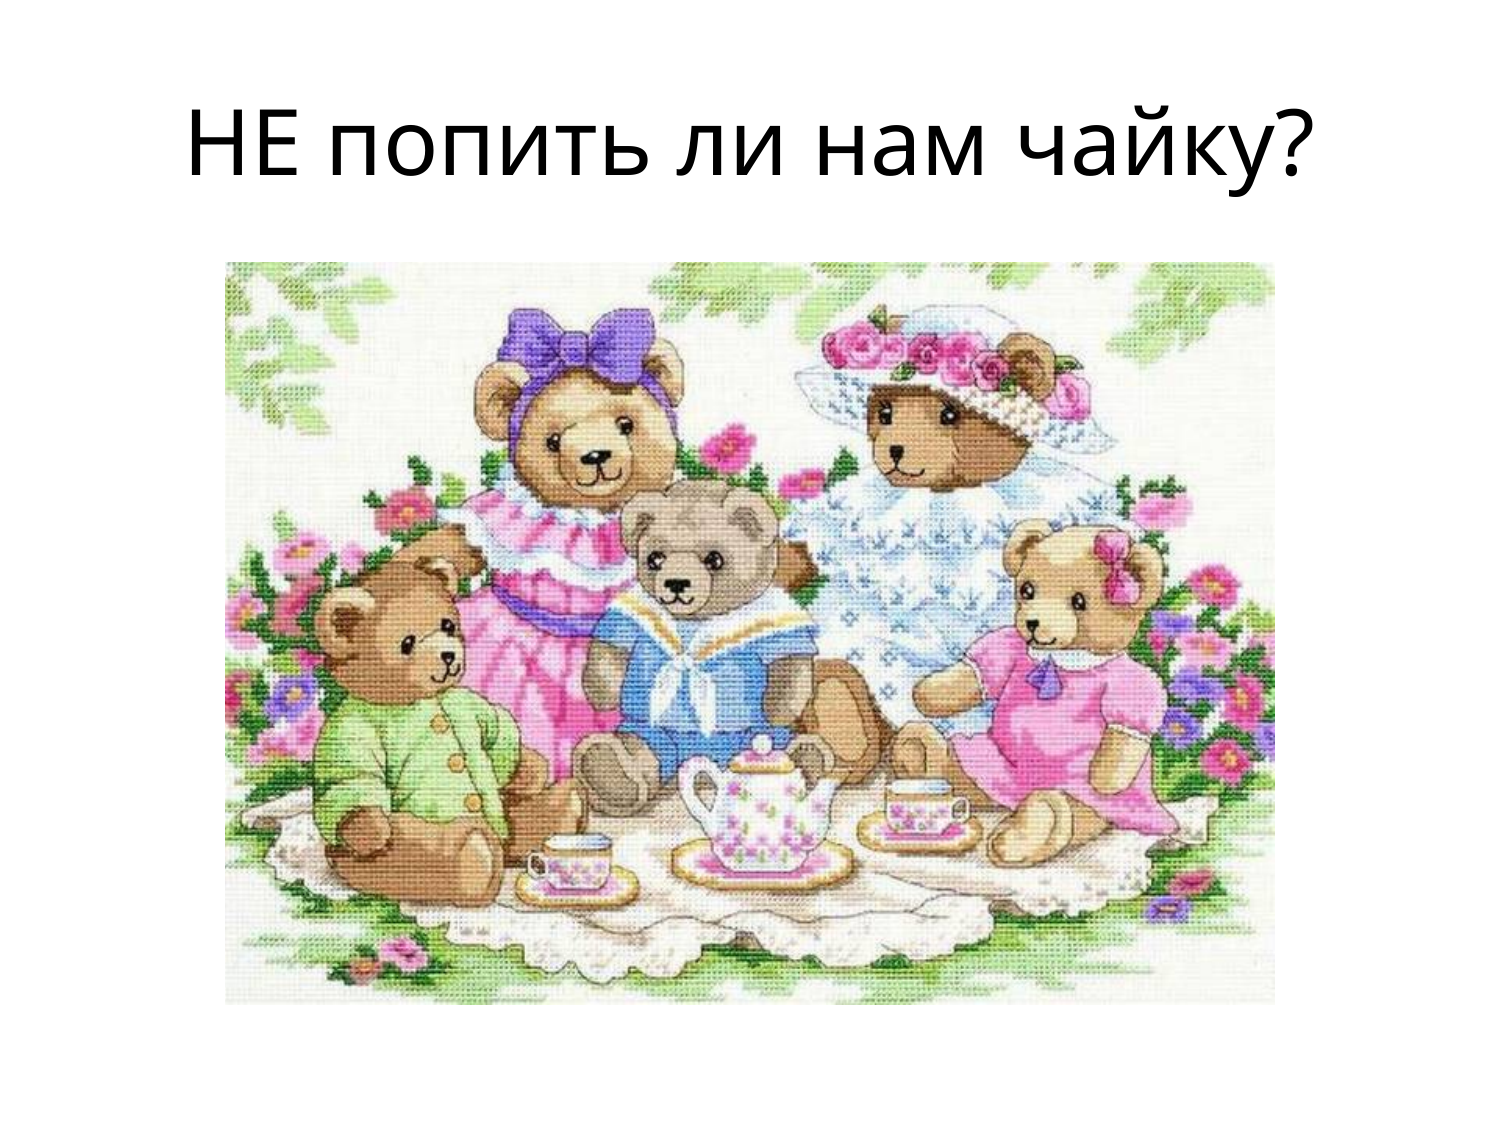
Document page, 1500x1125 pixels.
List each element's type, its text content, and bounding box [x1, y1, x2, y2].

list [224, 262, 1276, 1006]
title НЕ попить ли нам чайку? [74, 44, 1426, 233]
